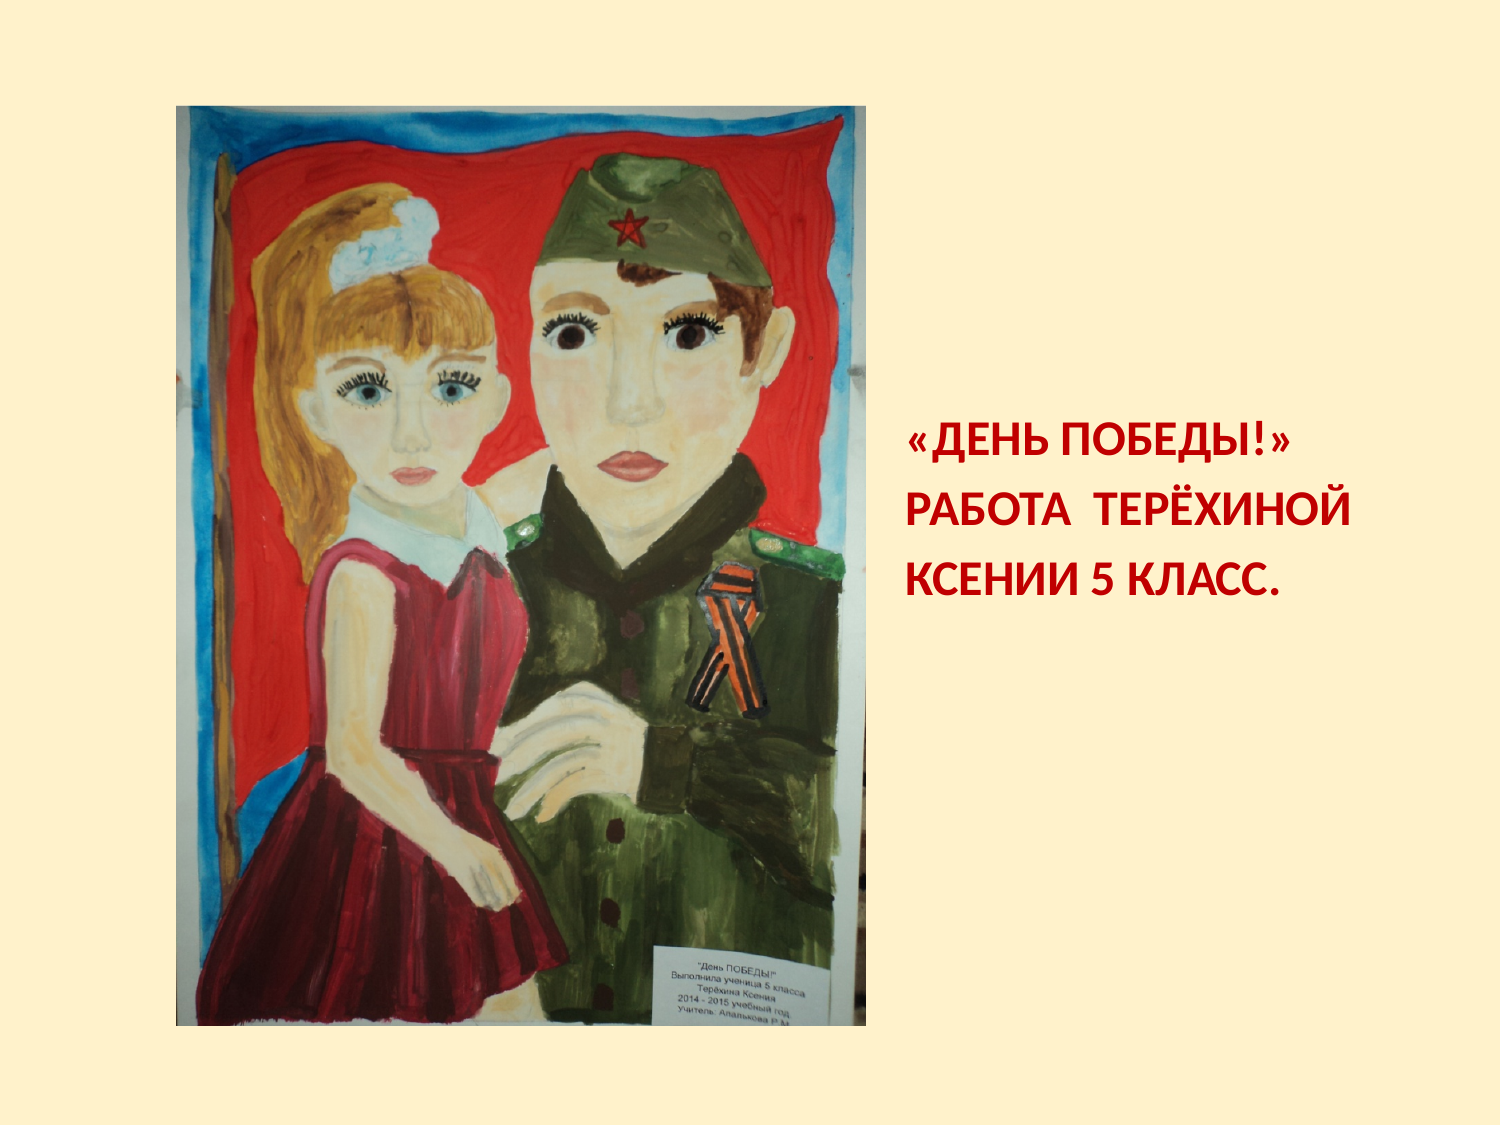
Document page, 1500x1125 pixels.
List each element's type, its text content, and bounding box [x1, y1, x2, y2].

picture [202, 124, 209, 134]
text_box «День победы!» Работа Терёхиной Ксении 5 класс. [985, 398, 1500, 715]
picture [60, 107, 981, 1025]
